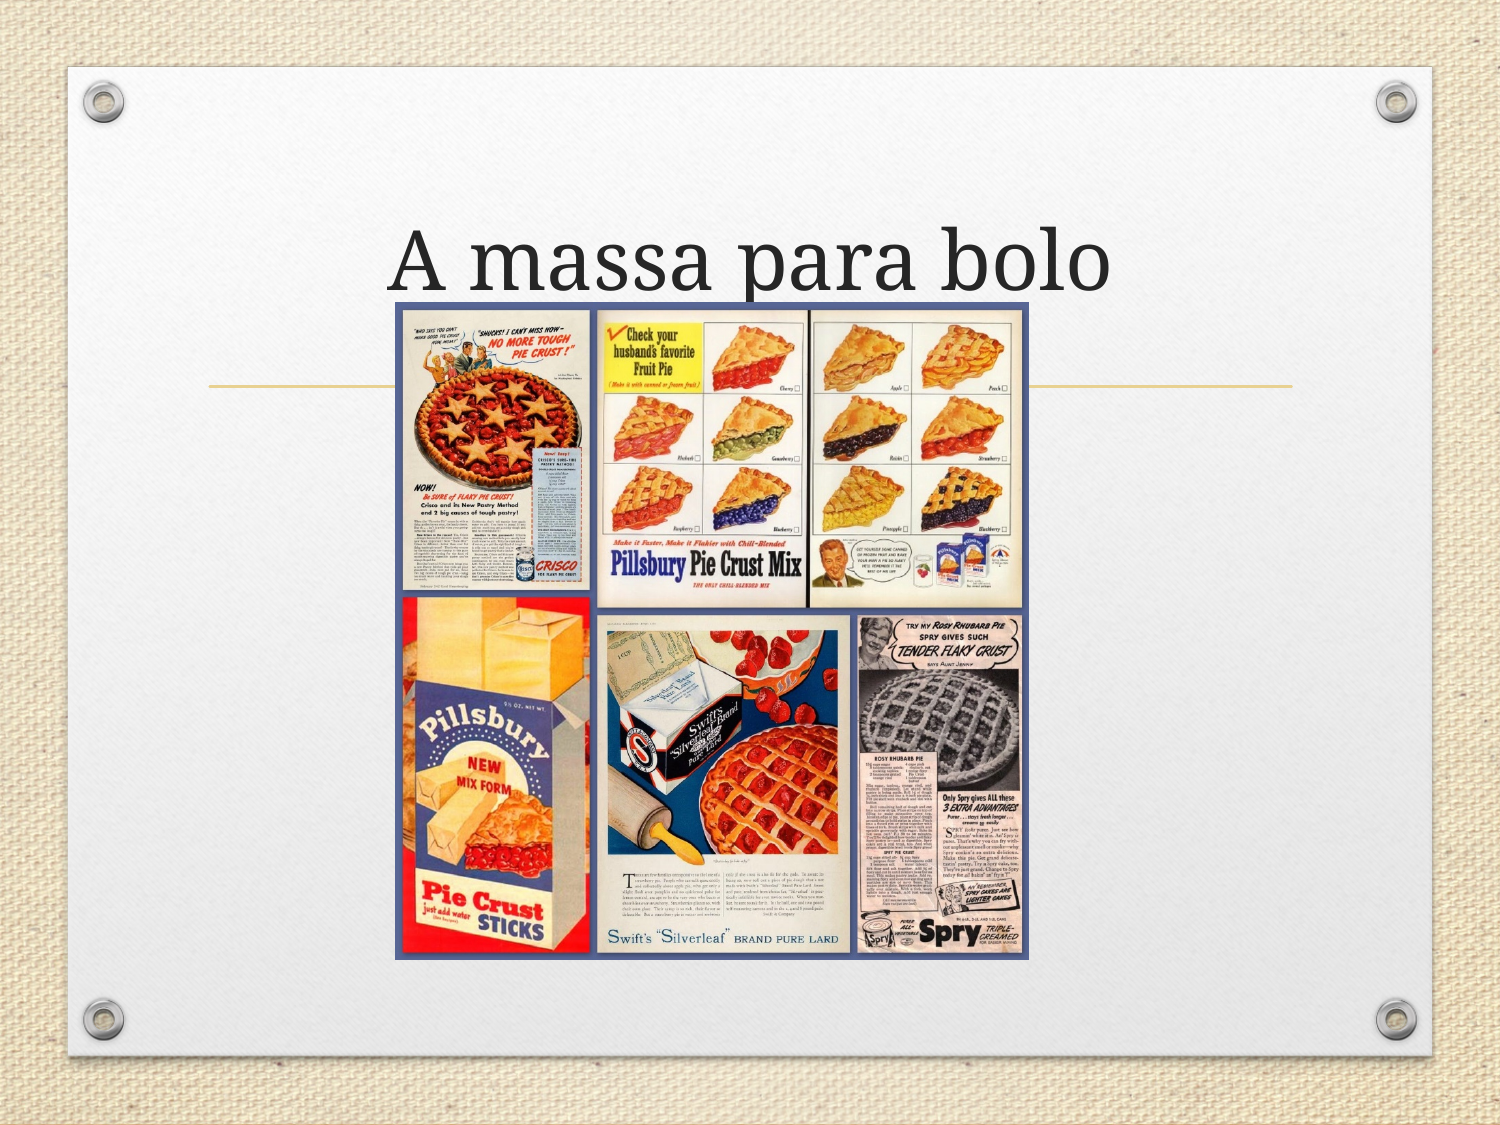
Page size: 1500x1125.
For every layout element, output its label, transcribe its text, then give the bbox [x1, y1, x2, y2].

picture [0, 0, 1500, 1125]
title A massa para bolo [193, 150, 1309, 365]
